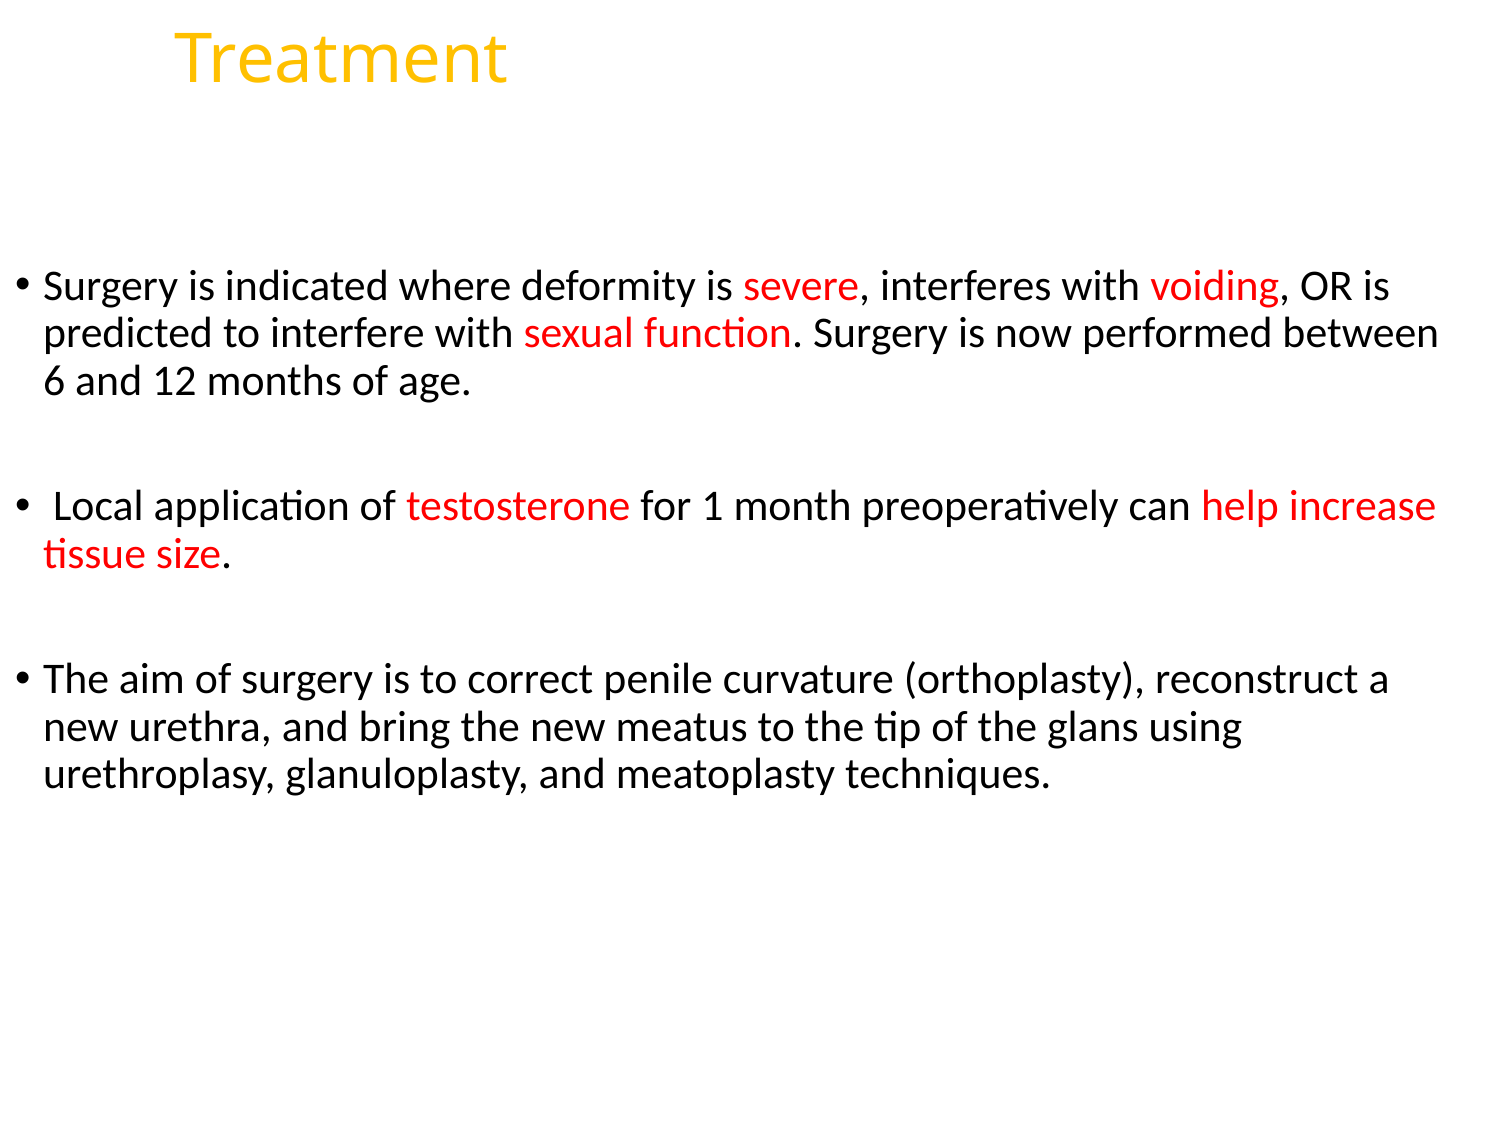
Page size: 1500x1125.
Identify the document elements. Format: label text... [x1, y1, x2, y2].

list Surgery is indicated where deformity is severe, interferes with voiding, OR is predicted to interfere with sexual function. Surgery is now performed between 6 and 12 months of age. Local application of testosterone for 1 month preoperatively can help increase tissue size. The aim of surgery is to correct penile curvature (orthoplasty), reconstruct a new urethra, and bring the new meatus to the tip of the glans using urethroplasy, glanuloplasty, and meatoplasty techniques. [0, 255, 1471, 1125]
title Treatment [159, 0, 1347, 149]
